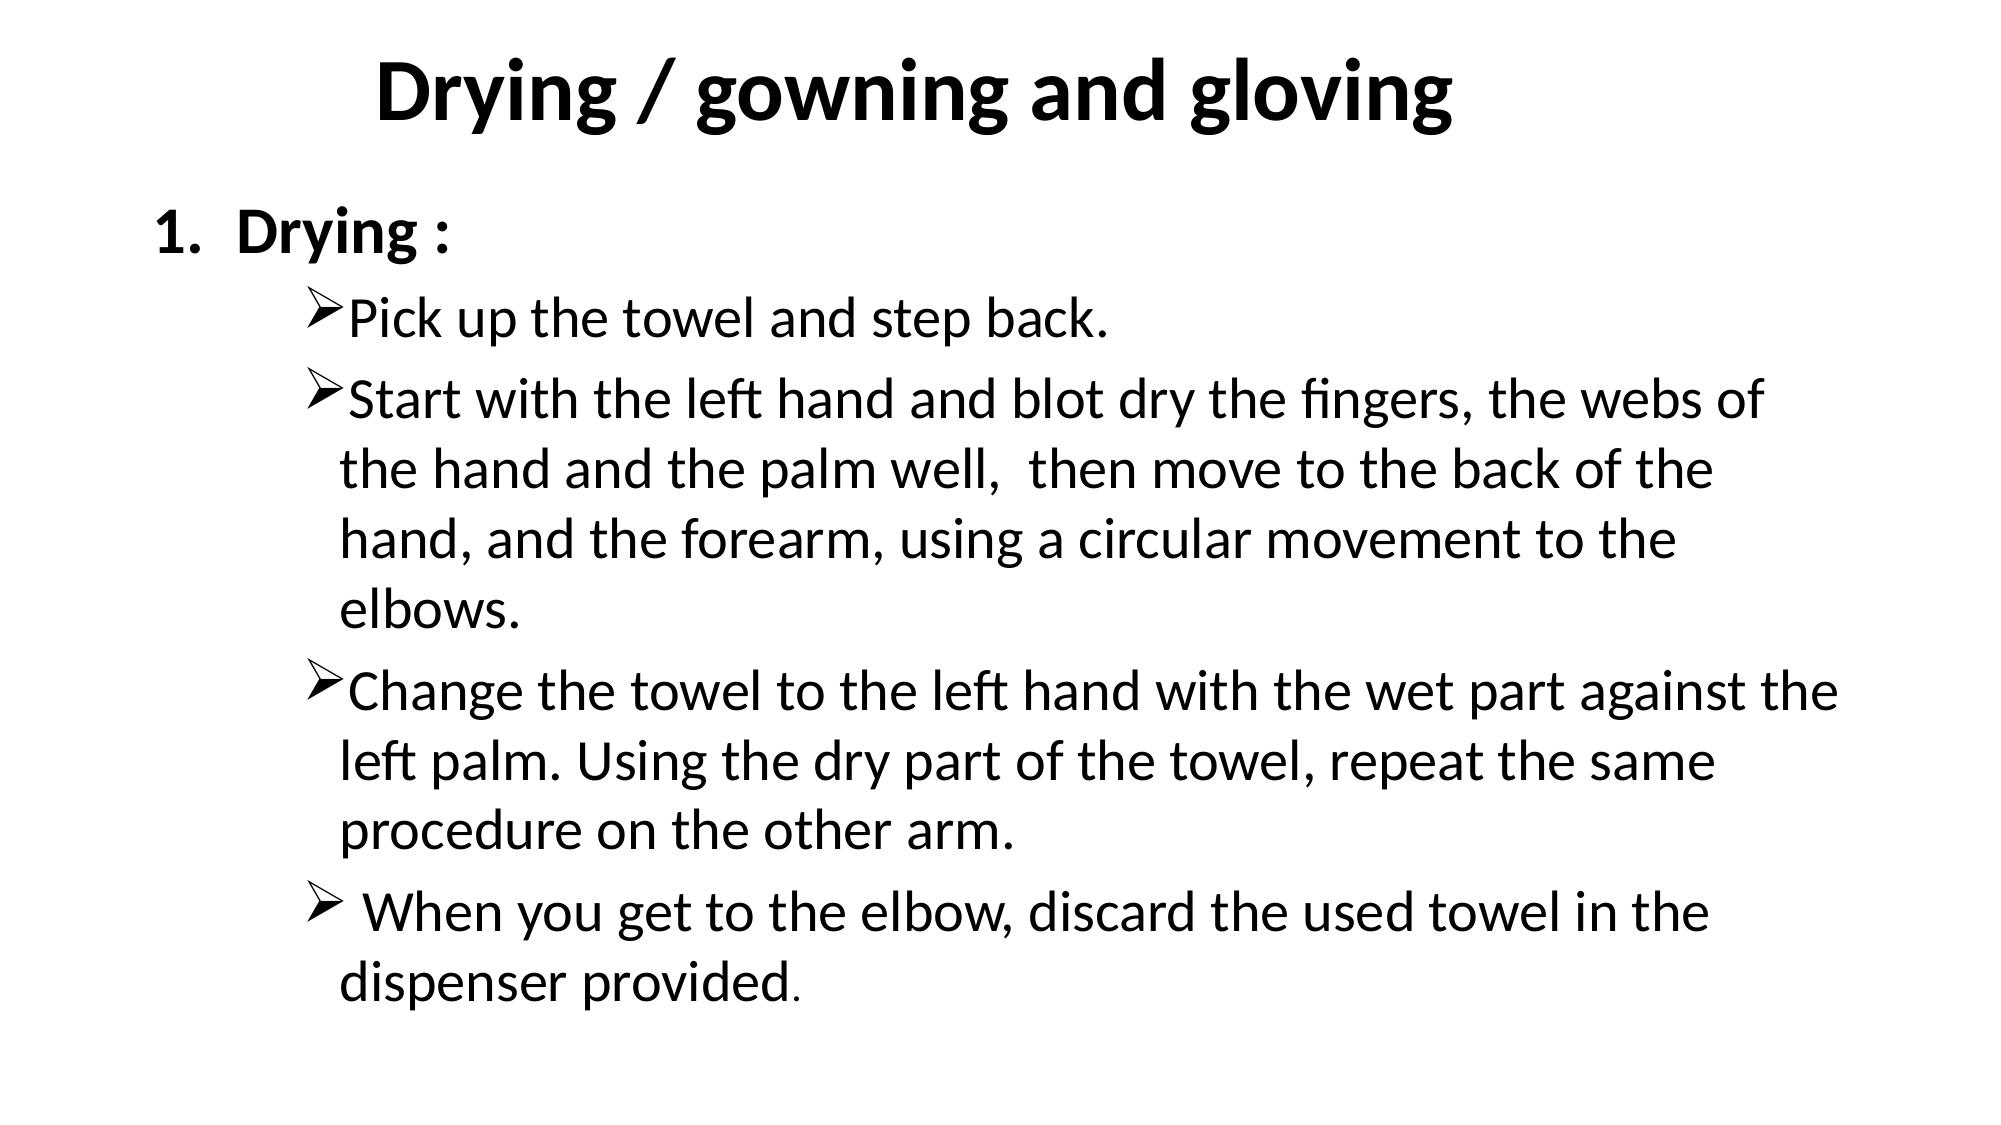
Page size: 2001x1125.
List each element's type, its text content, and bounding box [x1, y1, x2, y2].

list Drying : Pick up the towel and step back. Start with the left hand and blot dry the fingers, the webs of the hand and the palm well, then move to the back of the hand, and the forearm, using a circular movement to the elbows. Change the towel to the left hand with the wet part against the left palm. Using the dry part of the towel, repeat the same procedure on the other arm. When you get to the elbow, discard the used towel in the dispenser provided. [137, 188, 1863, 1063]
title Drying / gowning and gloving [120, 35, 1846, 148]
